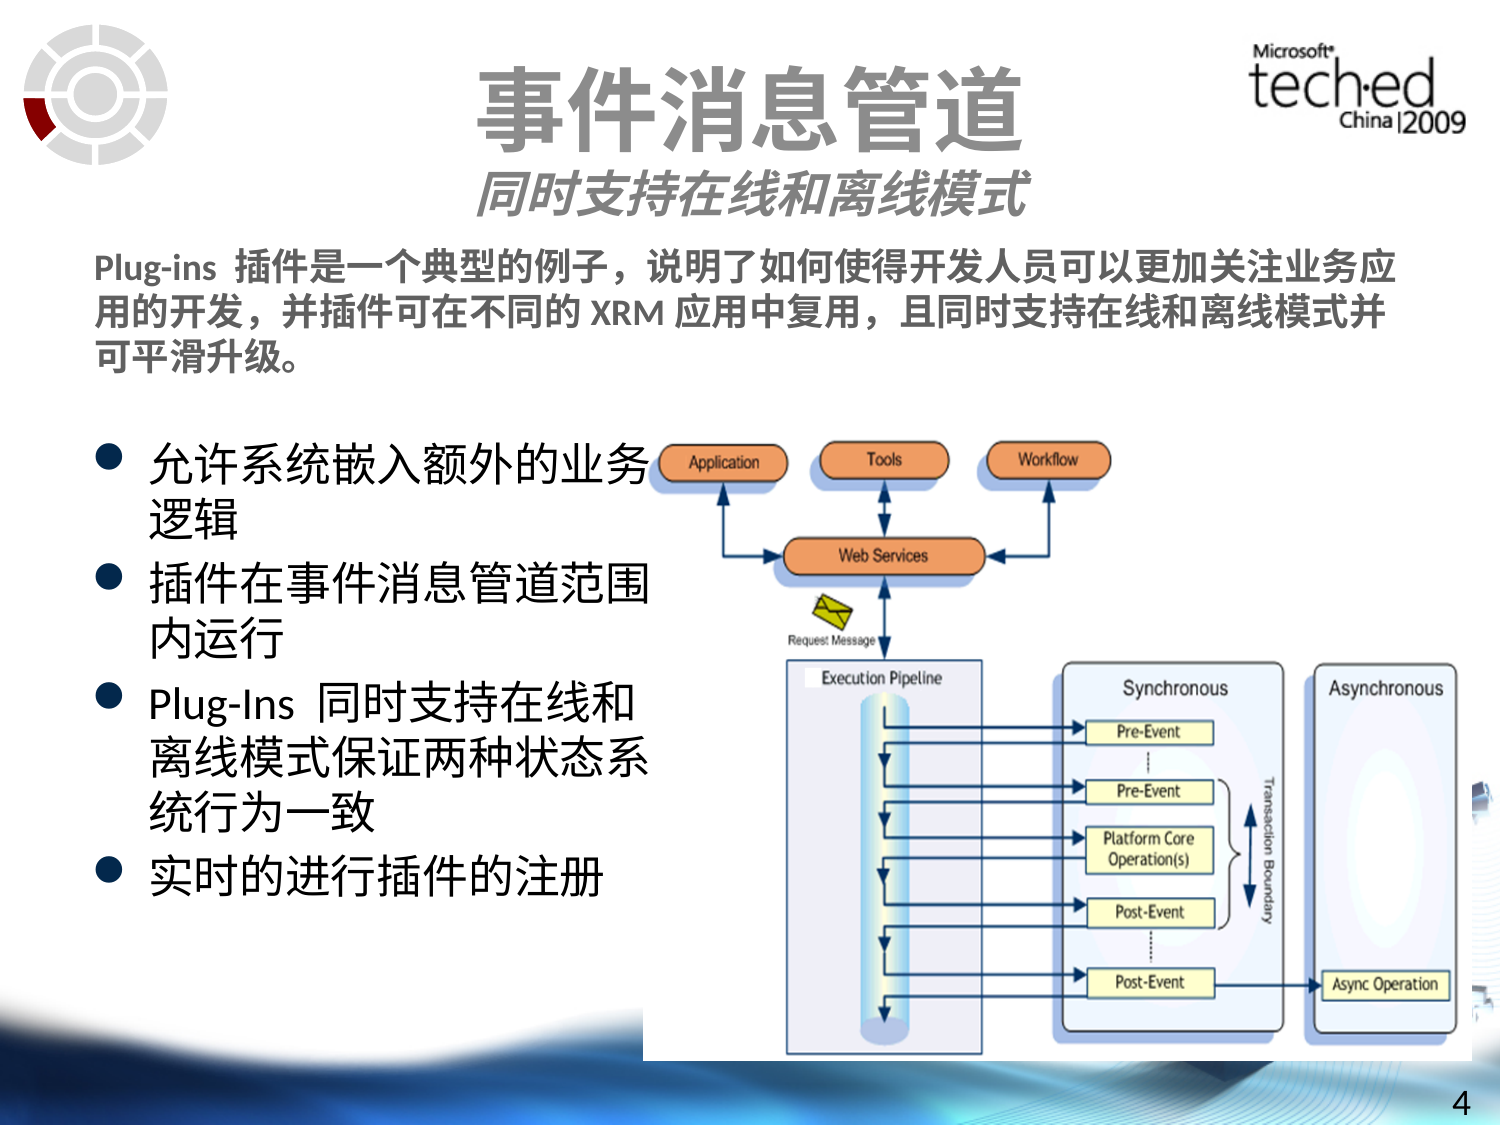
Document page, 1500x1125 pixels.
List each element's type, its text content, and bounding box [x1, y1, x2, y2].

picture [0, 0, 1500, 1125]
text_box Plug-ins 插件是一个典型的例子，说明了如何使得开发人员可以更加关注业务应用的开发，并插件可在不同的XRM应用中复用，且同时支持在线和离线模式并可平滑升级。 [79, 235, 1433, 386]
title 事件消息管道 同时支持在线和离线模式 [75, 45, 1425, 233]
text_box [19, 20, 172, 170]
list 允许系统嵌入额外的业务逻辑 插件在事件消息管道范围内运行 Plug-Ins 同时支持在线和离线模式保证两种状态系统行为一致 实时的进行插件的注册 [77, 428, 692, 1010]
slide_number 45 [1437, 1070, 1500, 1125]
